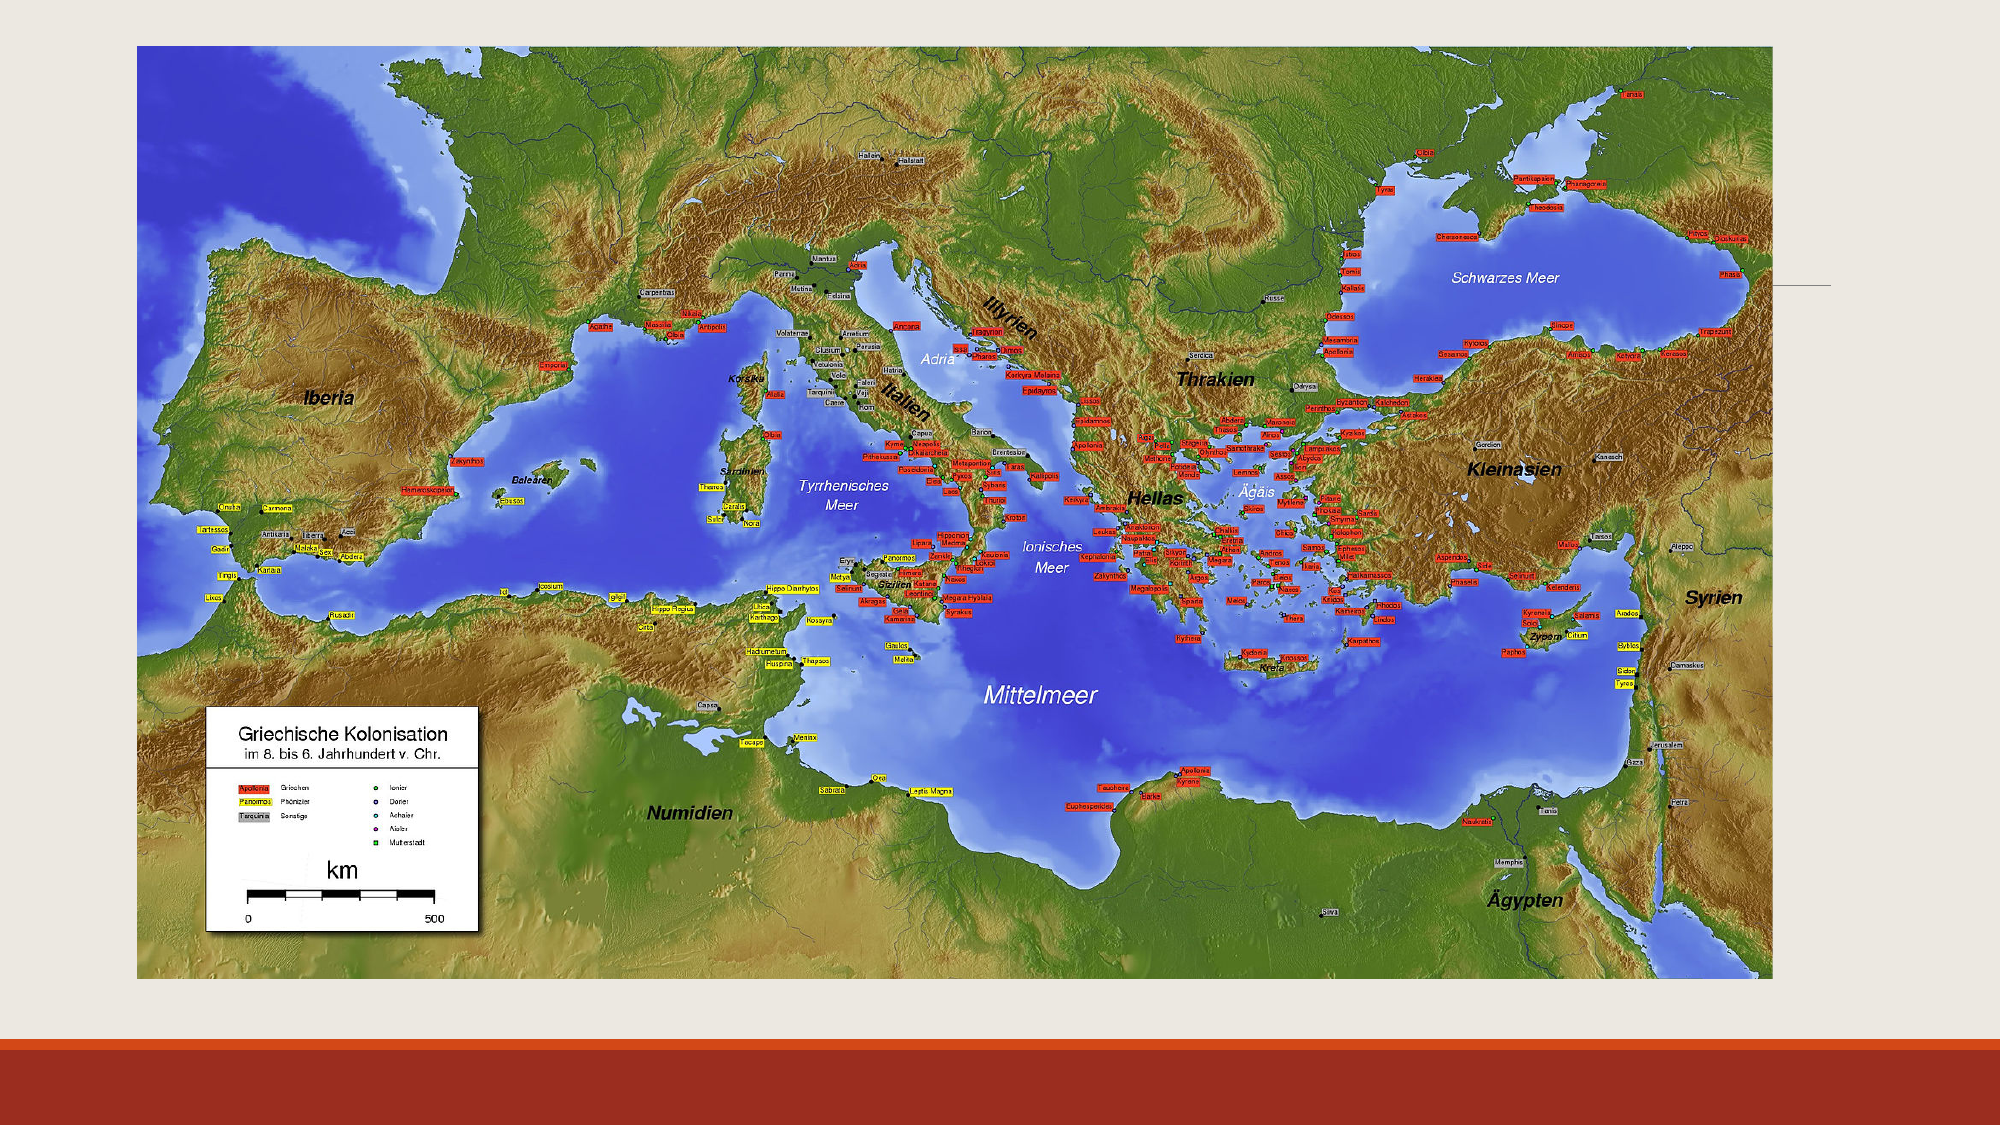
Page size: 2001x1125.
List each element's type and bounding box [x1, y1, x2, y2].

picture [137, 46, 1773, 979]
